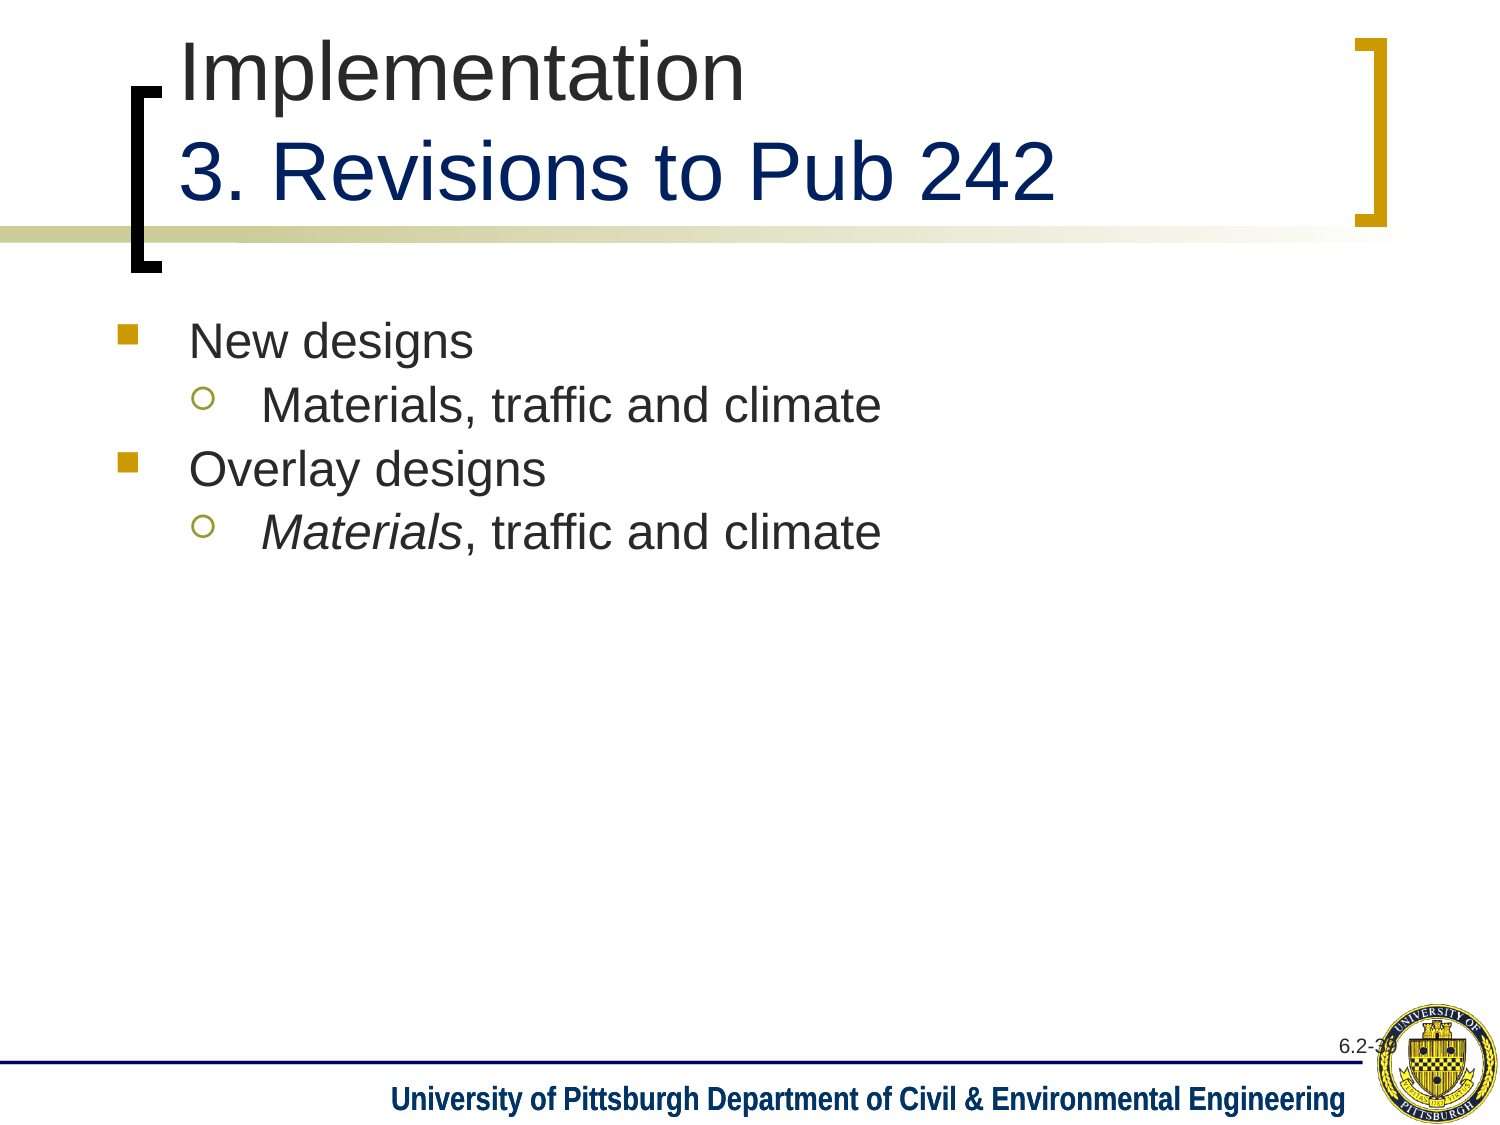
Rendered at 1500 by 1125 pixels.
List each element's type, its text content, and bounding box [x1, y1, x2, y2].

list New designs Materials, traffic and climate Overlay designs Materials, traffic and climate [99, 307, 1388, 1051]
picture [1374, 1002, 1500, 1125]
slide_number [1099, 1024, 1413, 1101]
title Implementation 3. Revisions to Pub 242 [163, 0, 1338, 226]
